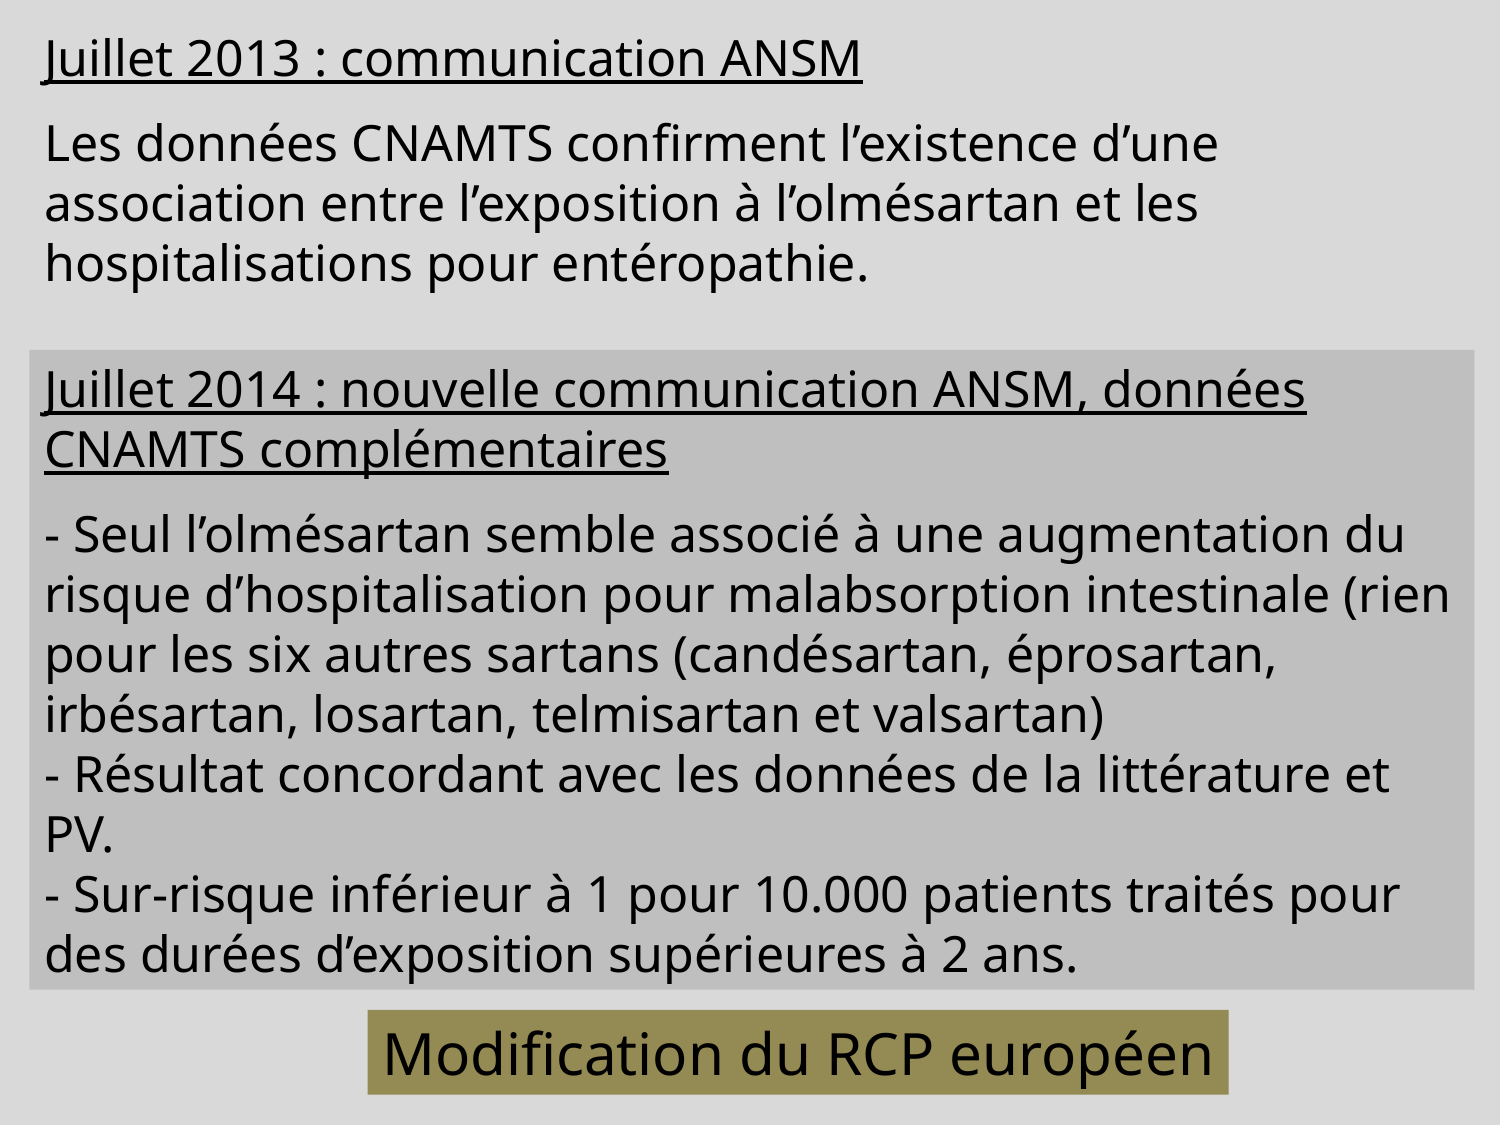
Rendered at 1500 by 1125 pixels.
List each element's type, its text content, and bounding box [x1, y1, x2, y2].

text_box Juillet 2013 : communication ANSM Les données CNAMTS confirment l’existence d’une association entre l’exposition à l’olmésartan et les hospitalisations pour entéropathie. [29, 19, 1388, 299]
text_box Juillet 2014 : nouvelle communication ANSM, données CNAMTS complémentaires - Seul l’olmésartan semble associé à une augmentation du risque d’hospitalisation pour malabsorption intestinale (rien pour les six autres sartans (candésartan, éprosartan, irbésartan, losartan, telmisartan et valsartan) - Résultat concordant avec les données de la littérature et PV. - Sur-risque inférieur à 1 pour 10.000 patients traités pour des durées d’exposition supérieures à 2 ans. [29, 349, 1475, 990]
text_box Modification du RCP européen [367, 1009, 1229, 1095]
